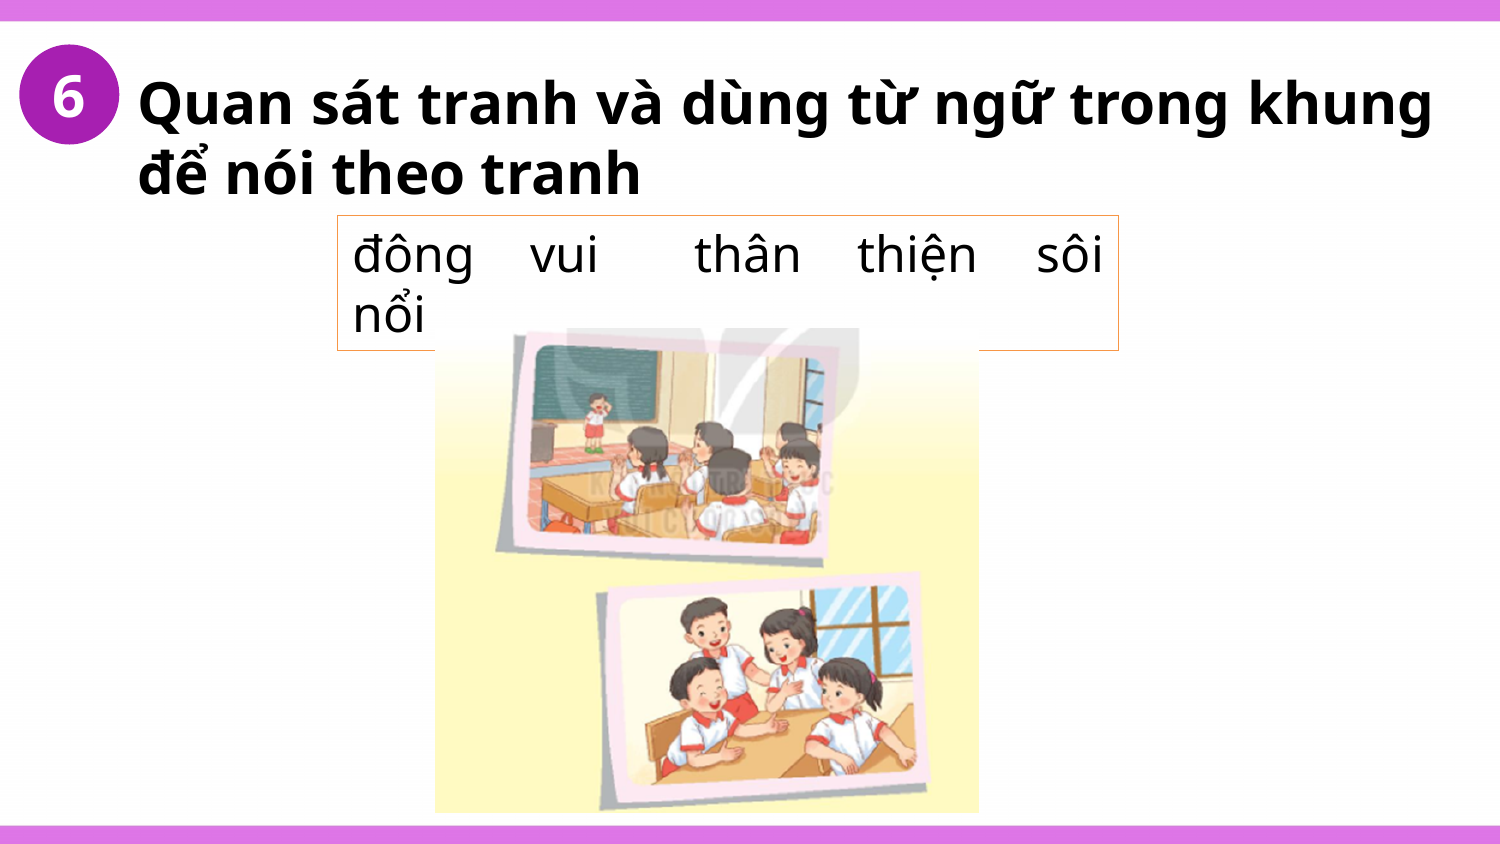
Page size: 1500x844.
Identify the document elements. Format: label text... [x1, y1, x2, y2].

text_box đông vui thân thiện sôi nổi [337, 215, 1119, 351]
text_box Quan sát tranh và dùng từ ngữ trong khung để nói theo tranh [122, 58, 1450, 214]
picture [0, 0, 1500, 844]
text_box 6 [17, 42, 122, 147]
